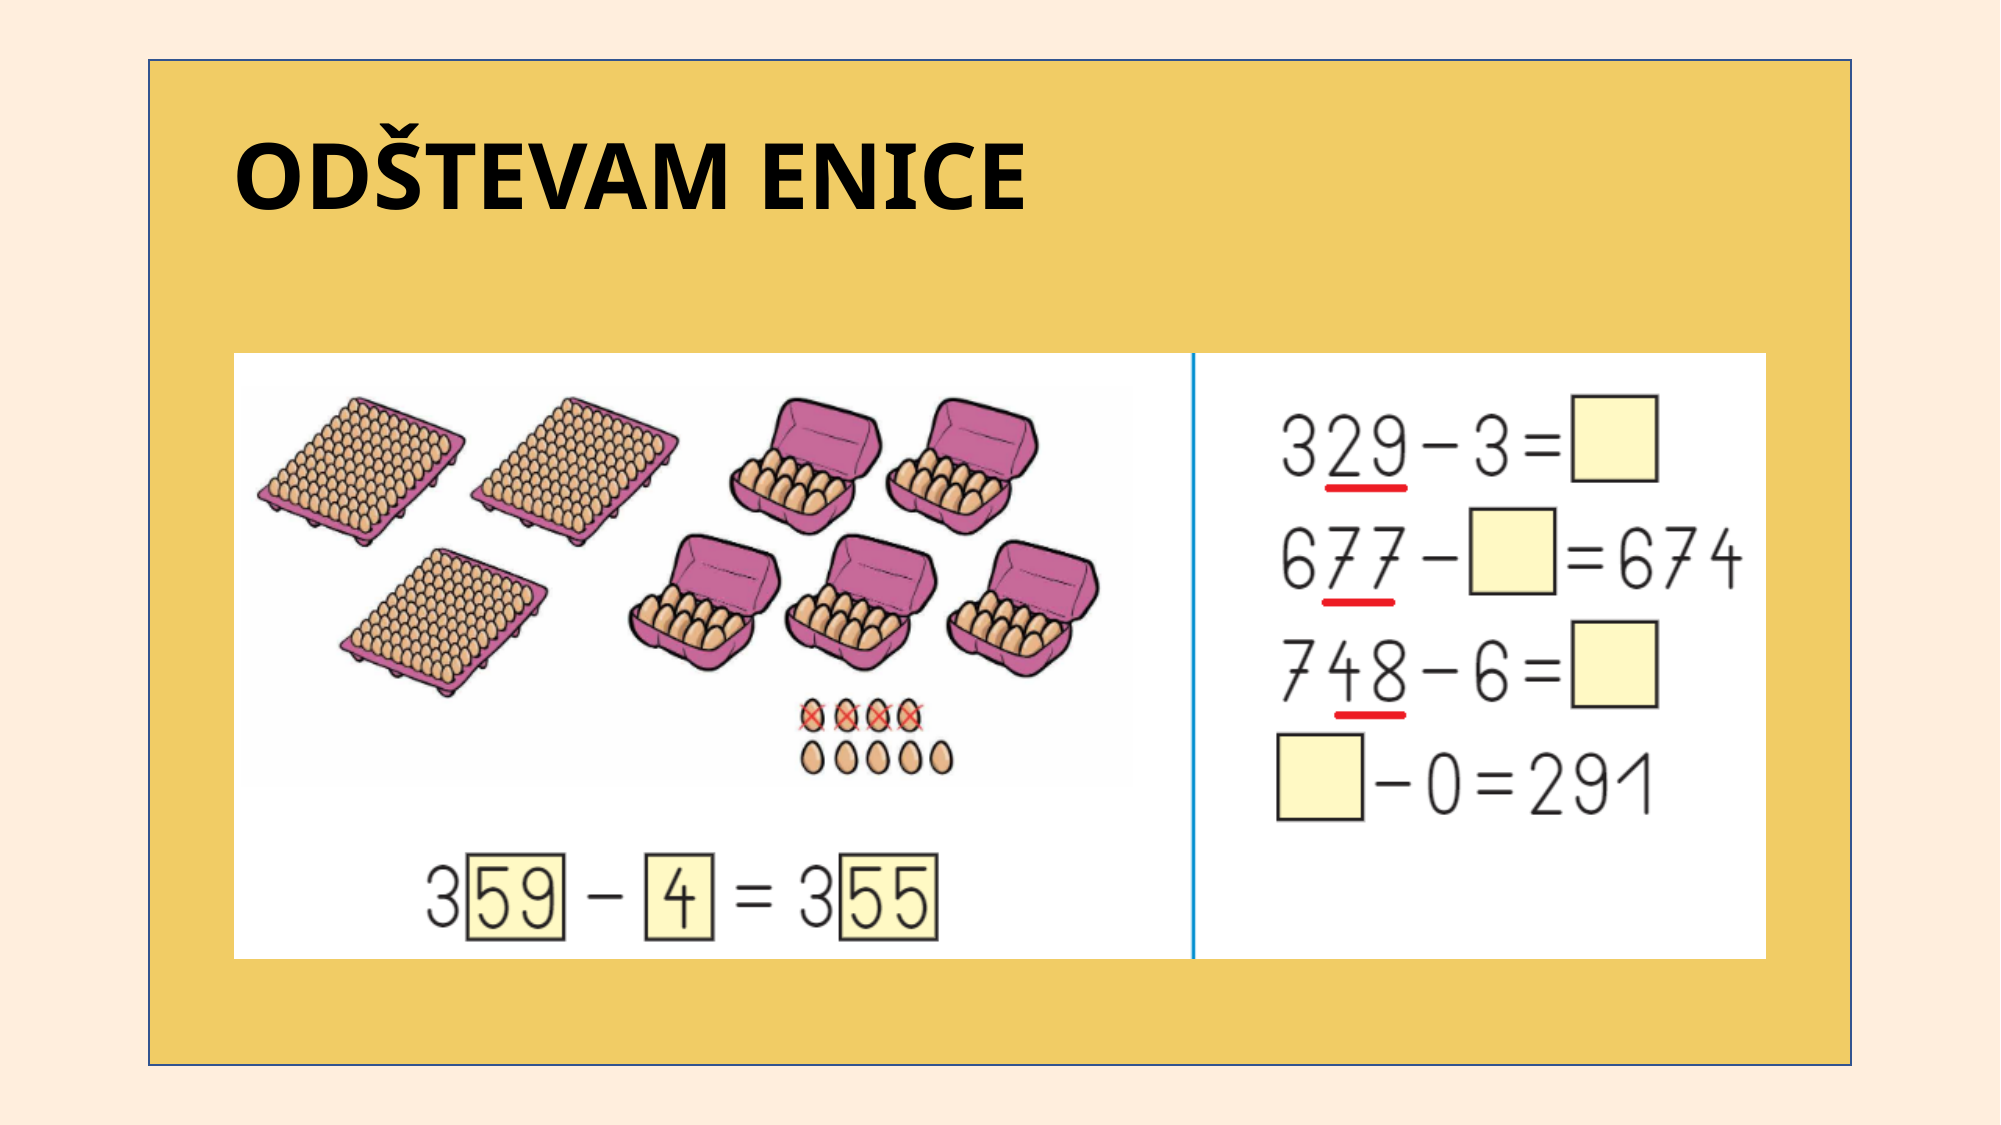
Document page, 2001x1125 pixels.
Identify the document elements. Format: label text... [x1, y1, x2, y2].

text_box [148, 59, 1852, 1066]
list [234, 353, 1766, 959]
title ODŠTEVAM ENICE [217, 71, 1943, 289]
